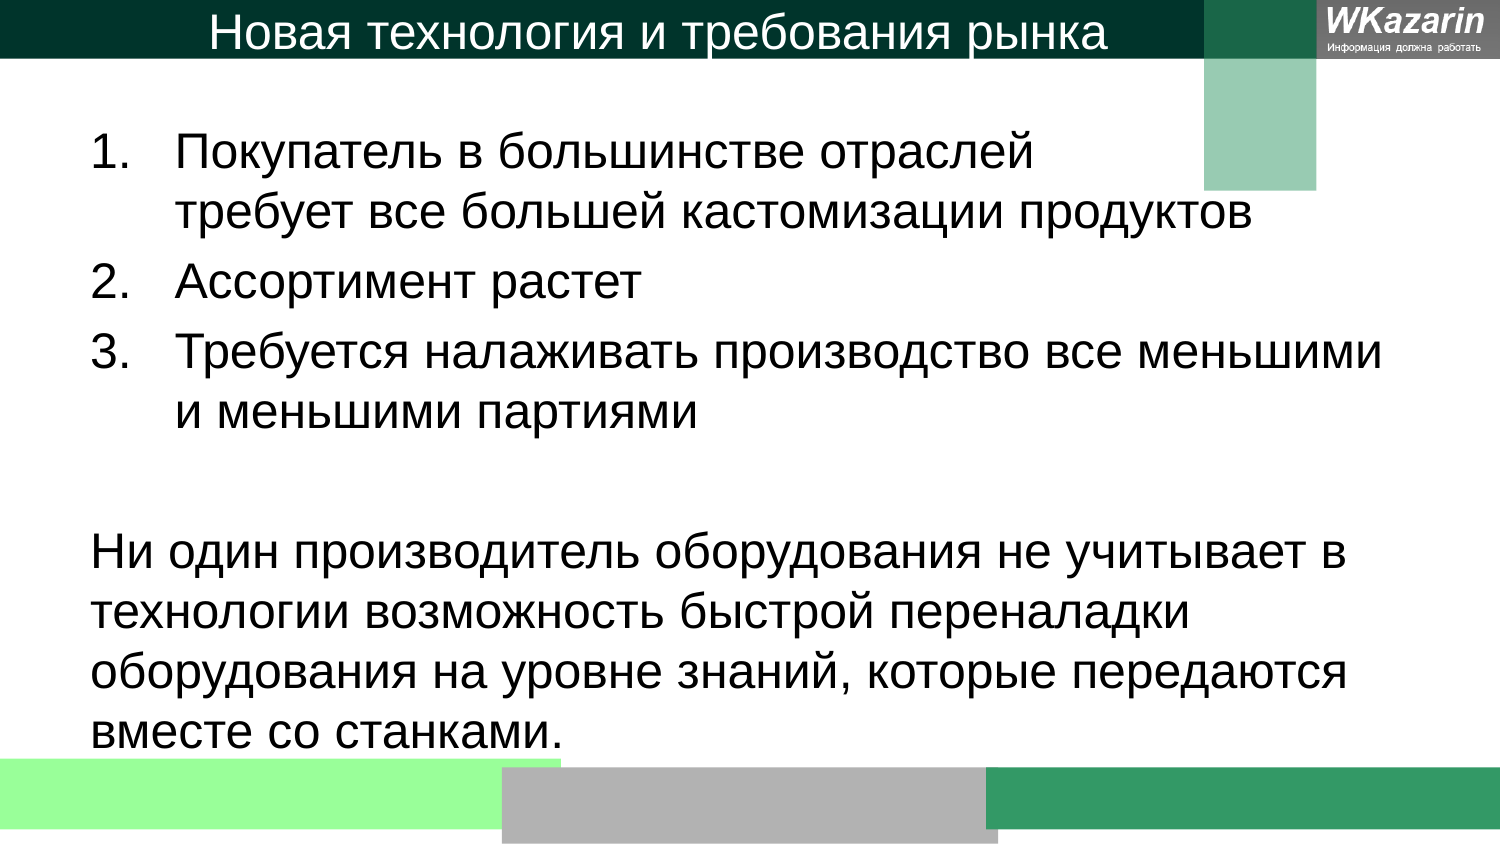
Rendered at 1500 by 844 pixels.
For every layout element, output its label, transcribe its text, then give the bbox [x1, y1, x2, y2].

picture [1317, 0, 1500, 59]
title Новая технология и требования рынка [0, 0, 1317, 59]
list Покупатель в большинстве отраслей требует все большей кастомизации продуктов Ассортимент растет Требуется налаживать производство все меньшими и меньшими партиями Ни один производитель оборудования не учитывает в технологии возможность быстрой переналадки оборудования на уровне знаний, которые передаются вместе со станками. [77, 111, 1427, 758]
